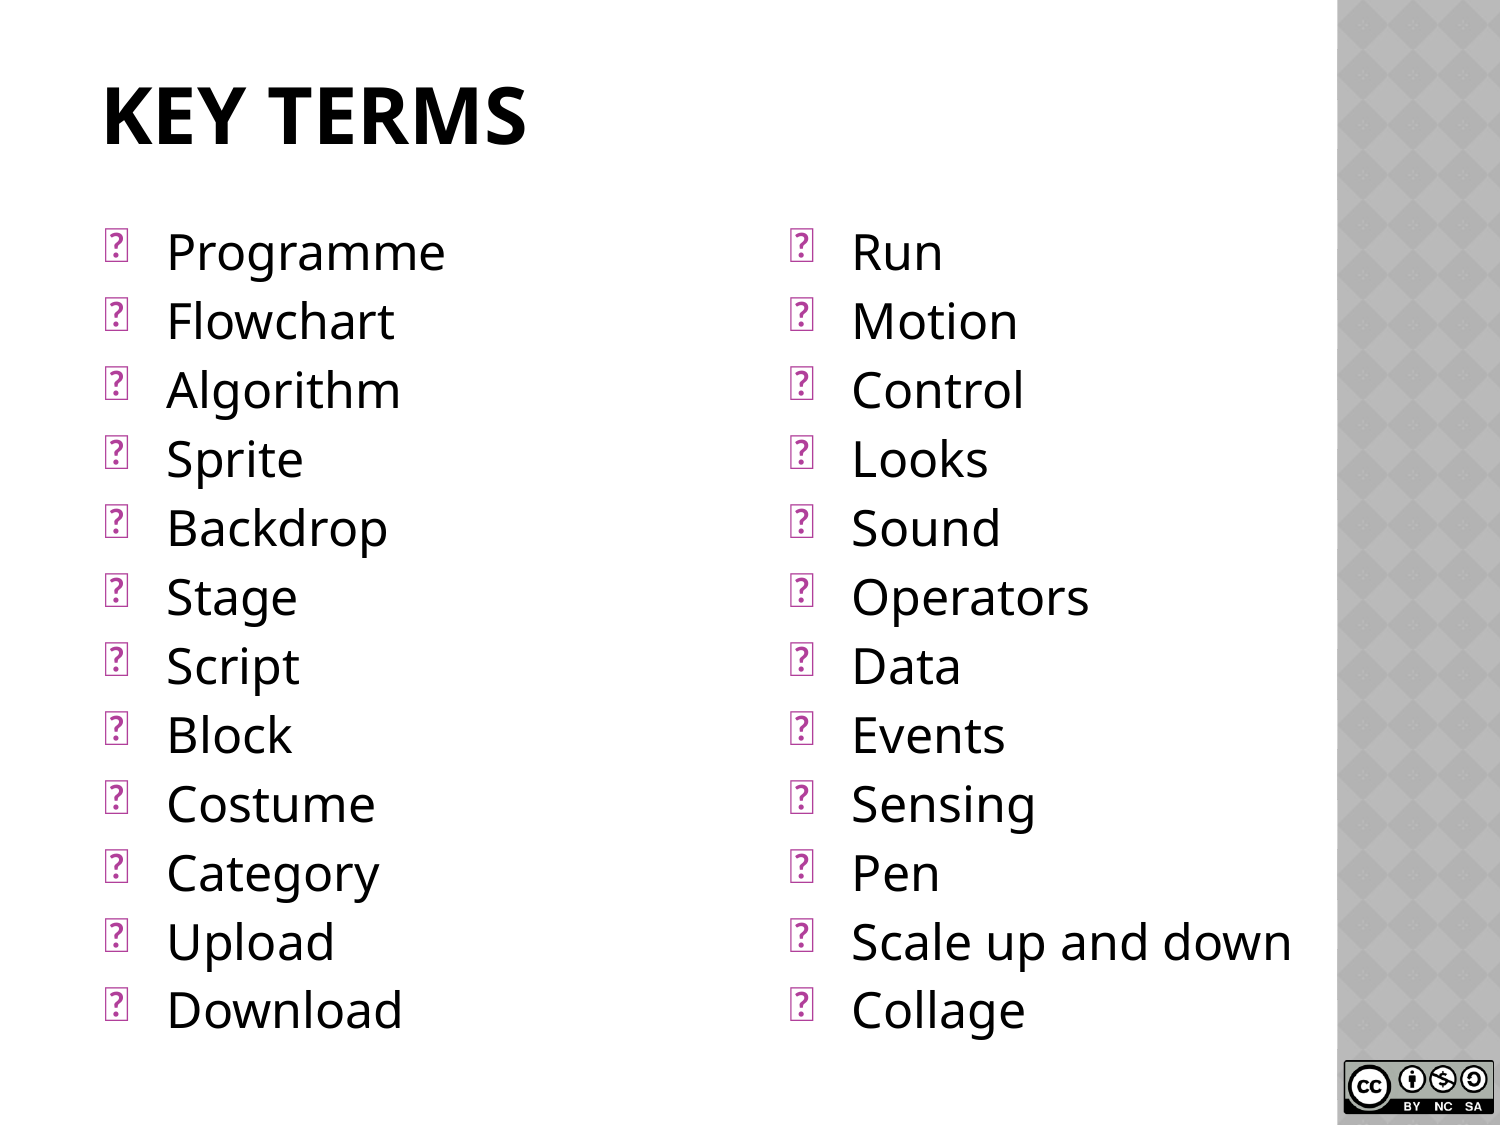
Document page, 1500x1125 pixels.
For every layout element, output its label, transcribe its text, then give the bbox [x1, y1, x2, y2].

picture [1343, 1060, 1494, 1115]
list Run Motion Control Looks Sound Operators Data Events Sensing Pen Scale up and down Collage [761, 196, 1425, 1106]
list Programme Flowchart Algorithm Sprite Backdrop Stage Script Block Costume Category Upload Download [76, 196, 740, 1106]
title Key Terms [64, 19, 1415, 207]
